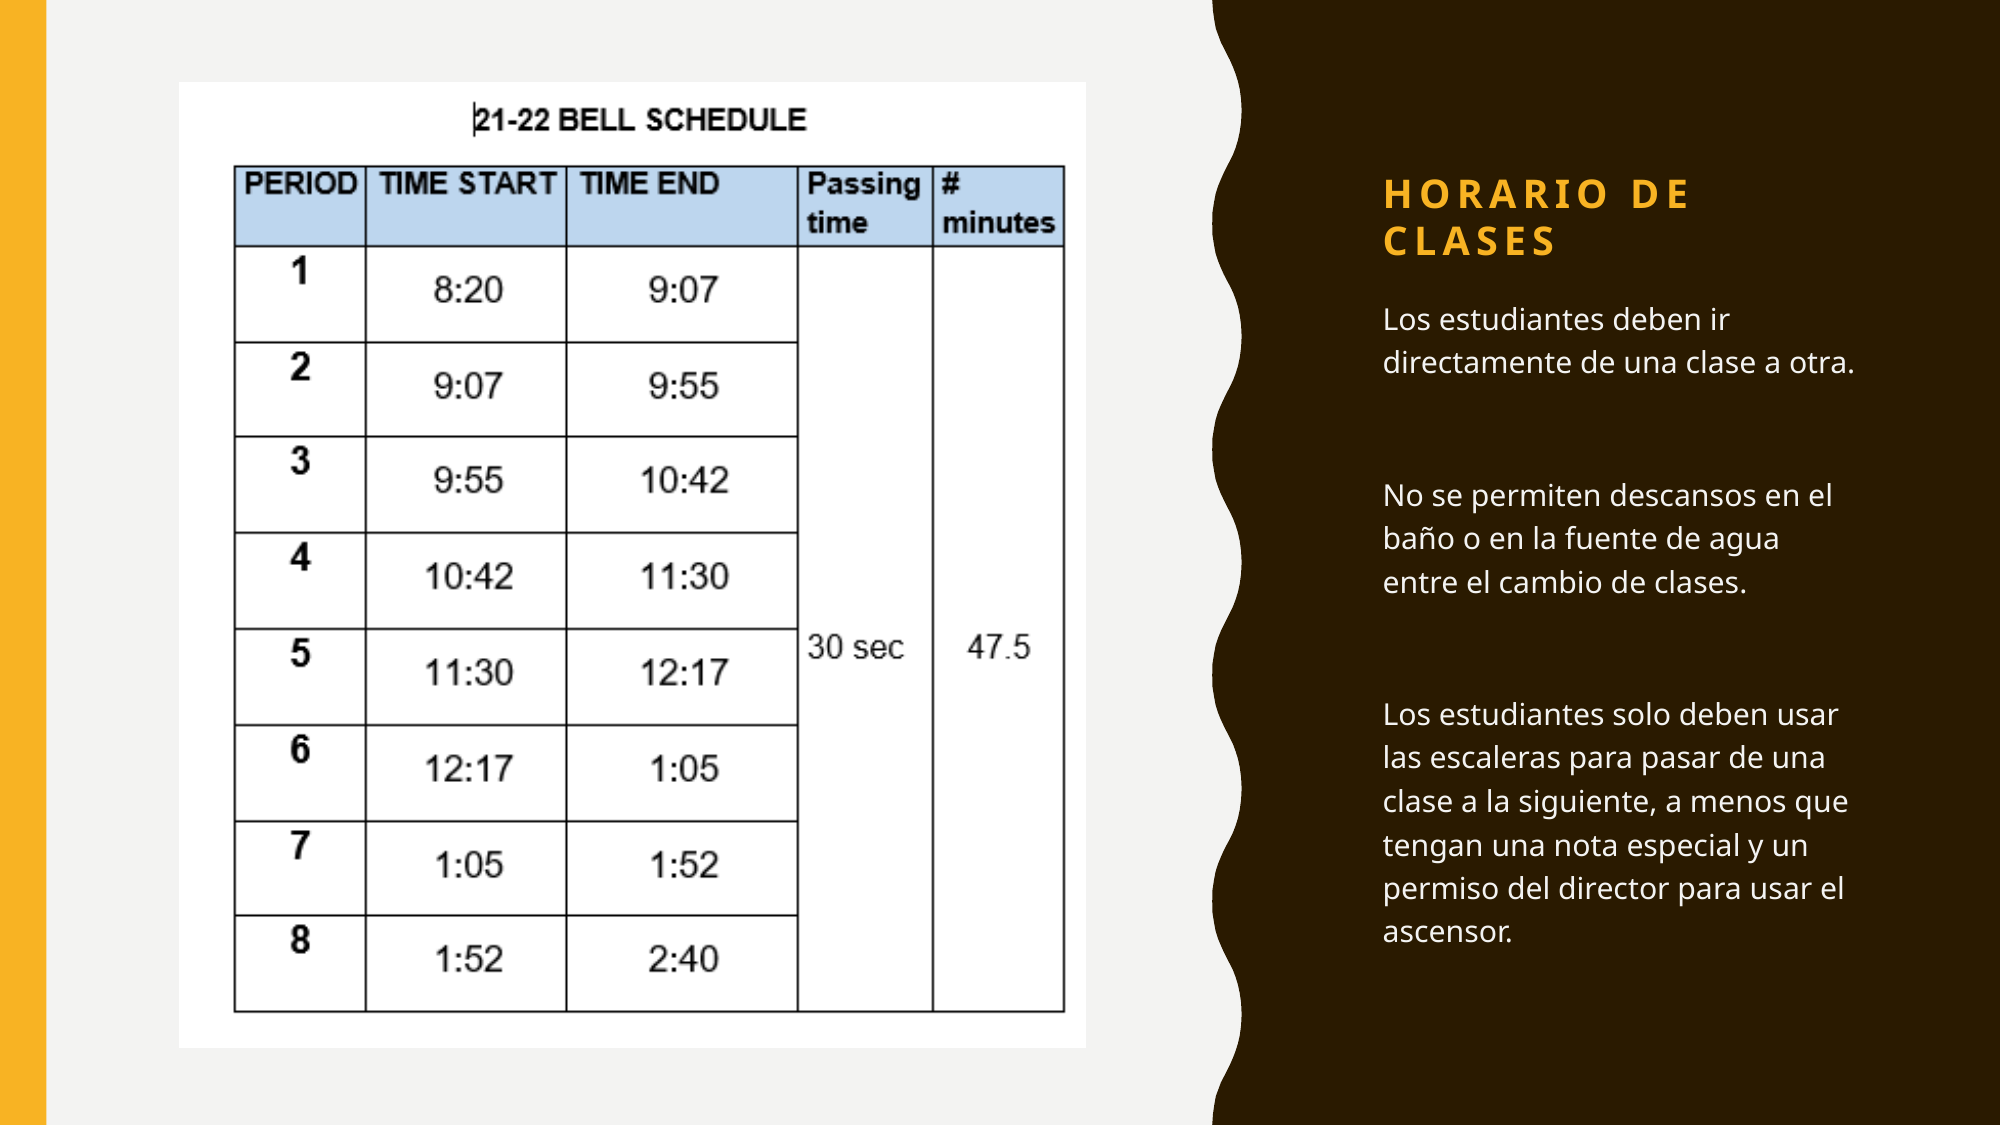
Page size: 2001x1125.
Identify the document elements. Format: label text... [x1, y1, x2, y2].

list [179, 82, 1086, 1048]
title HORARIO DE clases [1367, 75, 1875, 272]
list Los estudiantes deben ir directamente de una clase a otra. No se permiten descansos en el baño o en la fuente de agua entre el cambio de clases. Los estudiantes solo deben usar las escaleras para pasar de una clase a la siguiente, a menos que tengan una nota especial y un permiso del director para usar el ascensor. [1367, 285, 1875, 969]
